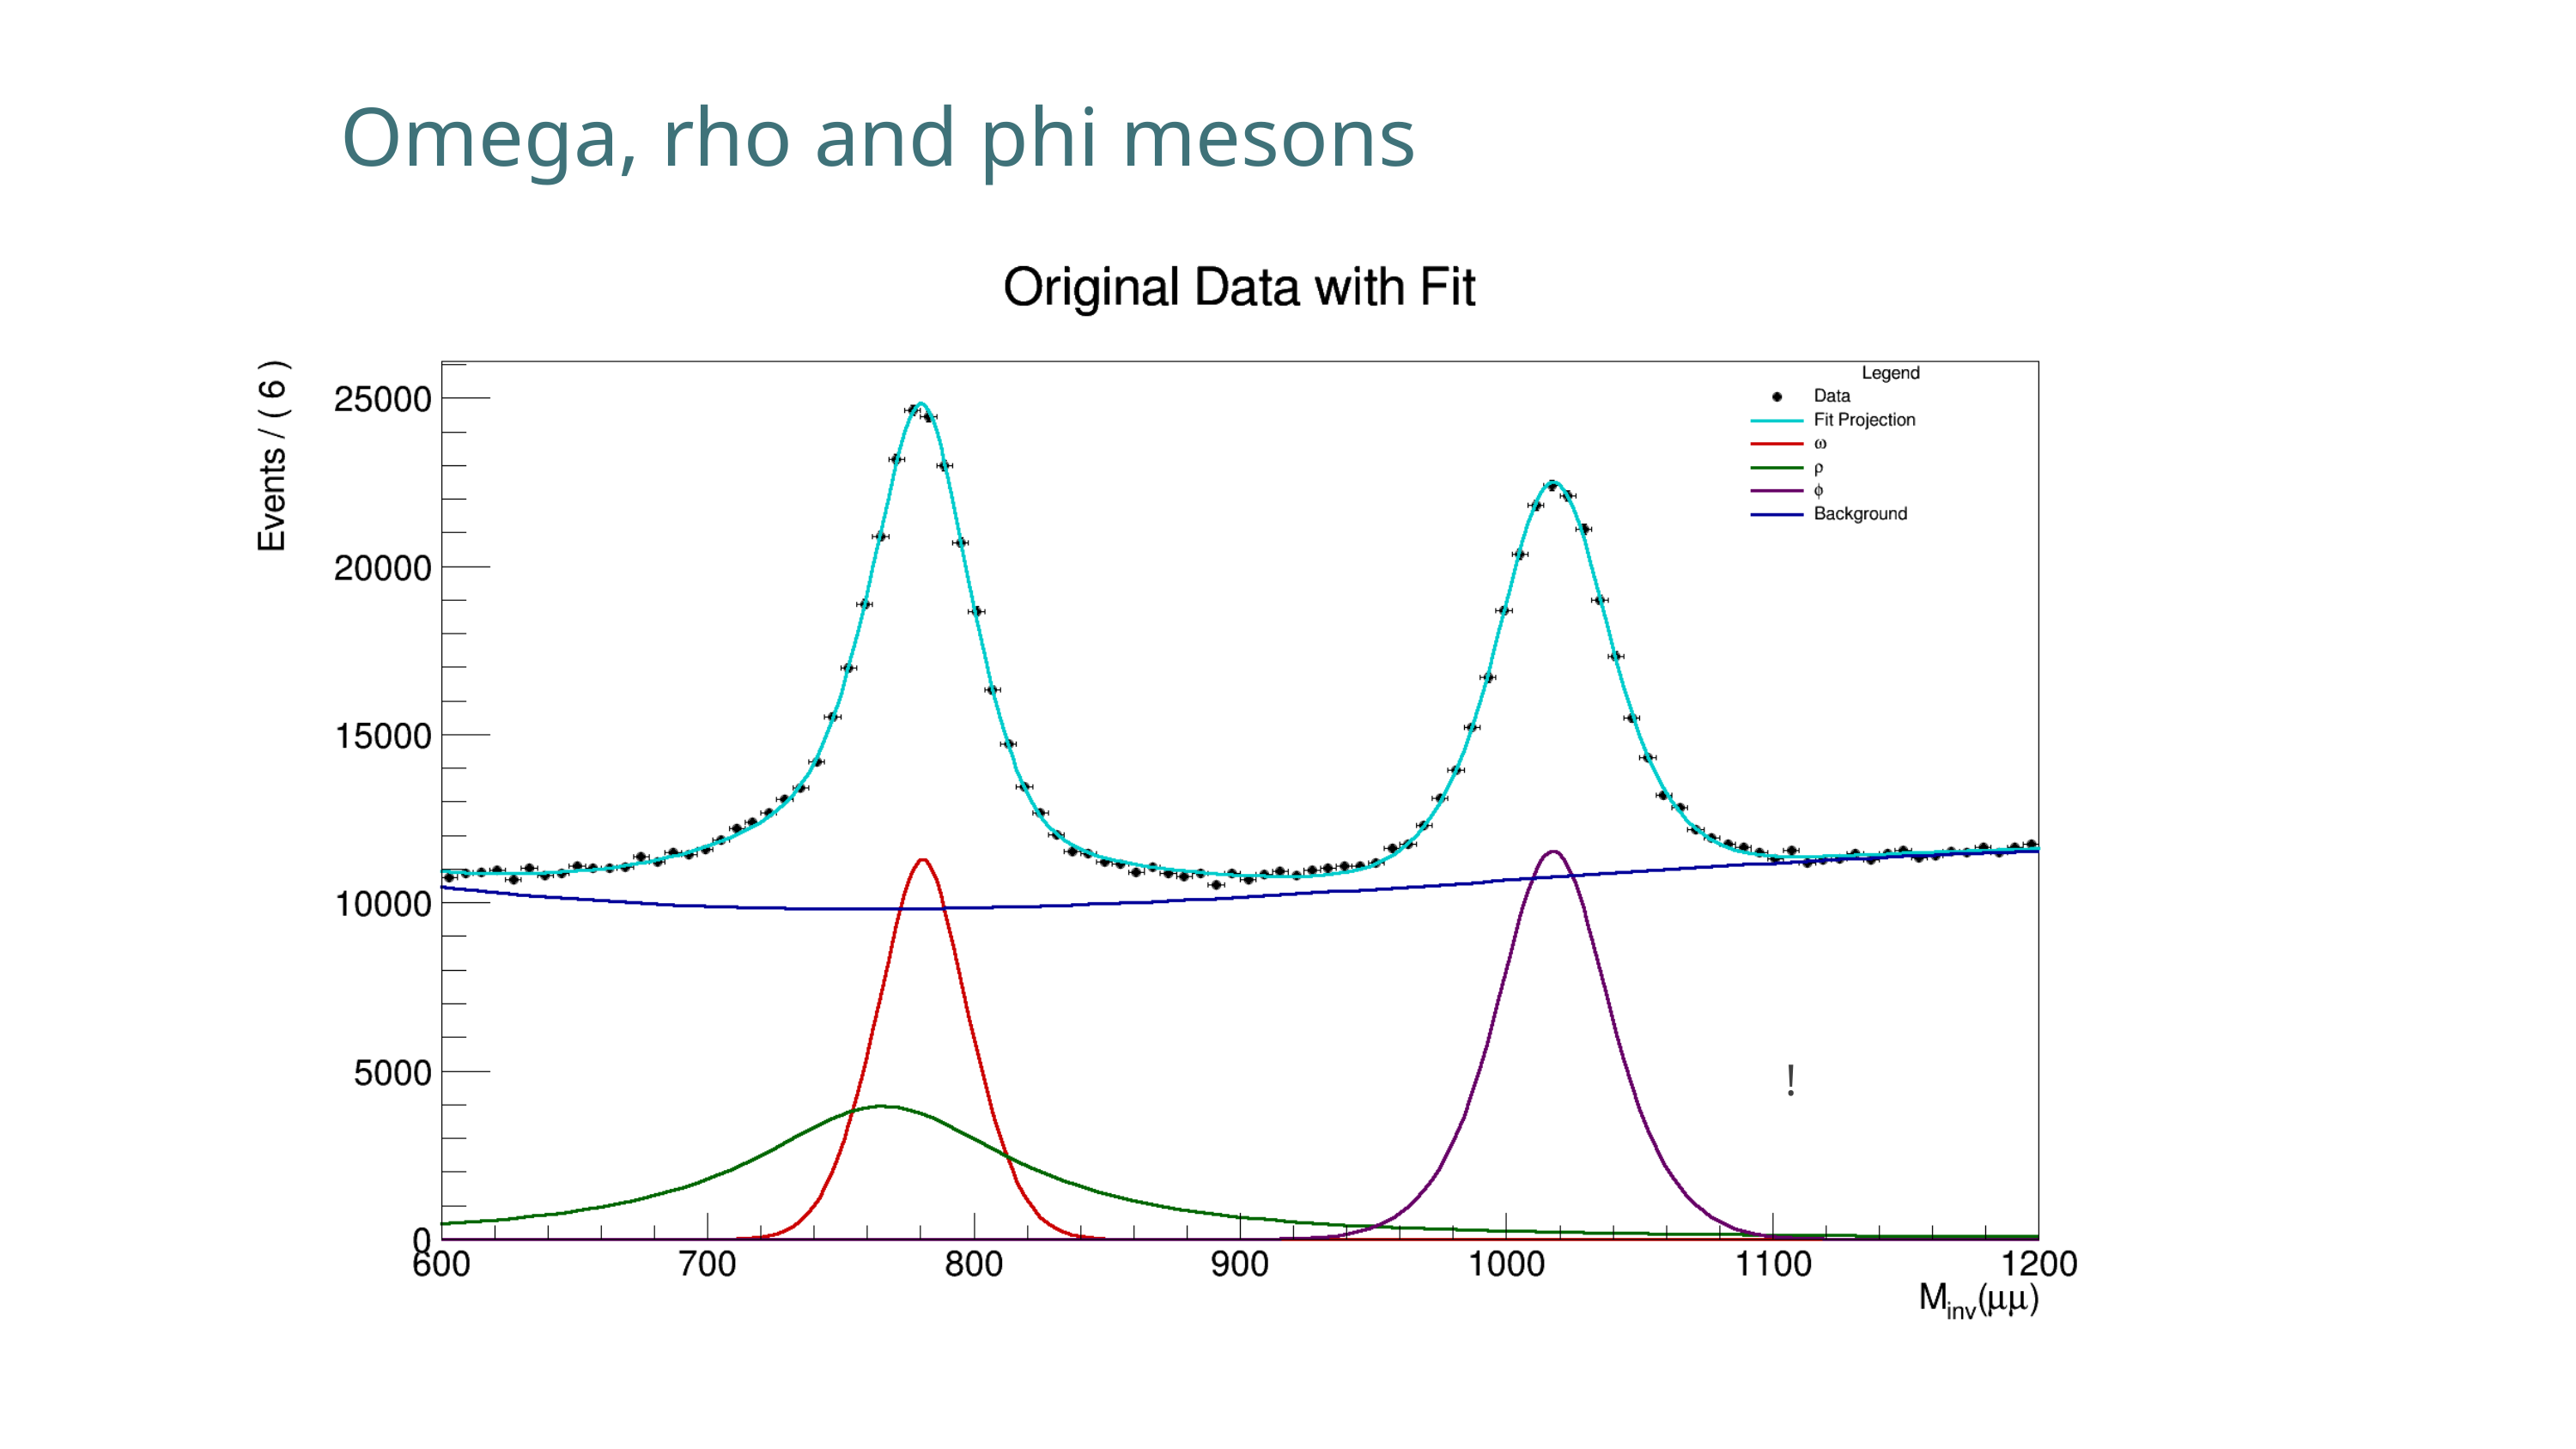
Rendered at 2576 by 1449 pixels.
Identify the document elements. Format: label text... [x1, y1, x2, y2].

text_box Omega, rho and phi mesons [340, 94, 1826, 183]
picture [240, 252, 2239, 1349]
text_box [214, 220, 2265, 387]
